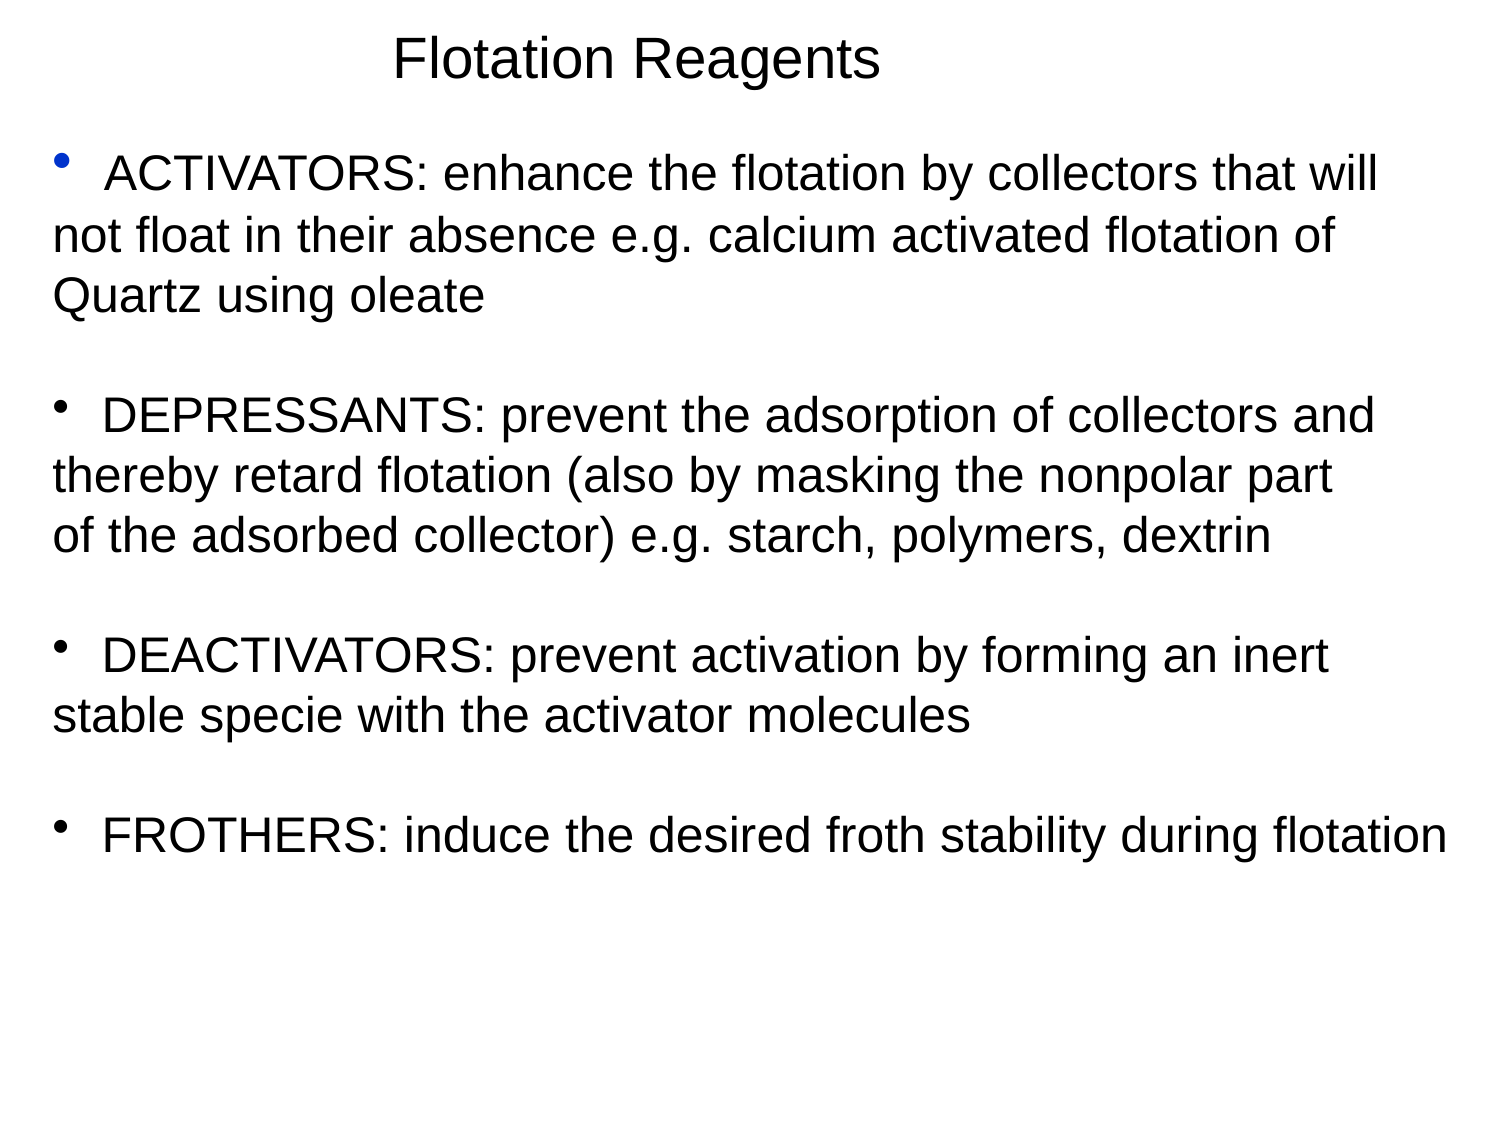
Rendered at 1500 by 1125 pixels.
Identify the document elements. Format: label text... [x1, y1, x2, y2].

text_box Flotation Reagents [377, 12, 898, 98]
text_box ACTIVATORS: enhance the flotation by collectors that will not float in their absence e.g. calcium activated flotation of Quartz using oleate DEPRESSANTS: prevent the adsorption of collectors and thereby retard flotation (also by masking the nonpolar part of the adsorbed collector) e.g. starch, polymers, dextrin DEACTIVATORS: prevent activation by forming an inert stable specie with the activator molecules FROTHERS: induce the desired froth stability during flotation [37, 125, 1475, 870]
